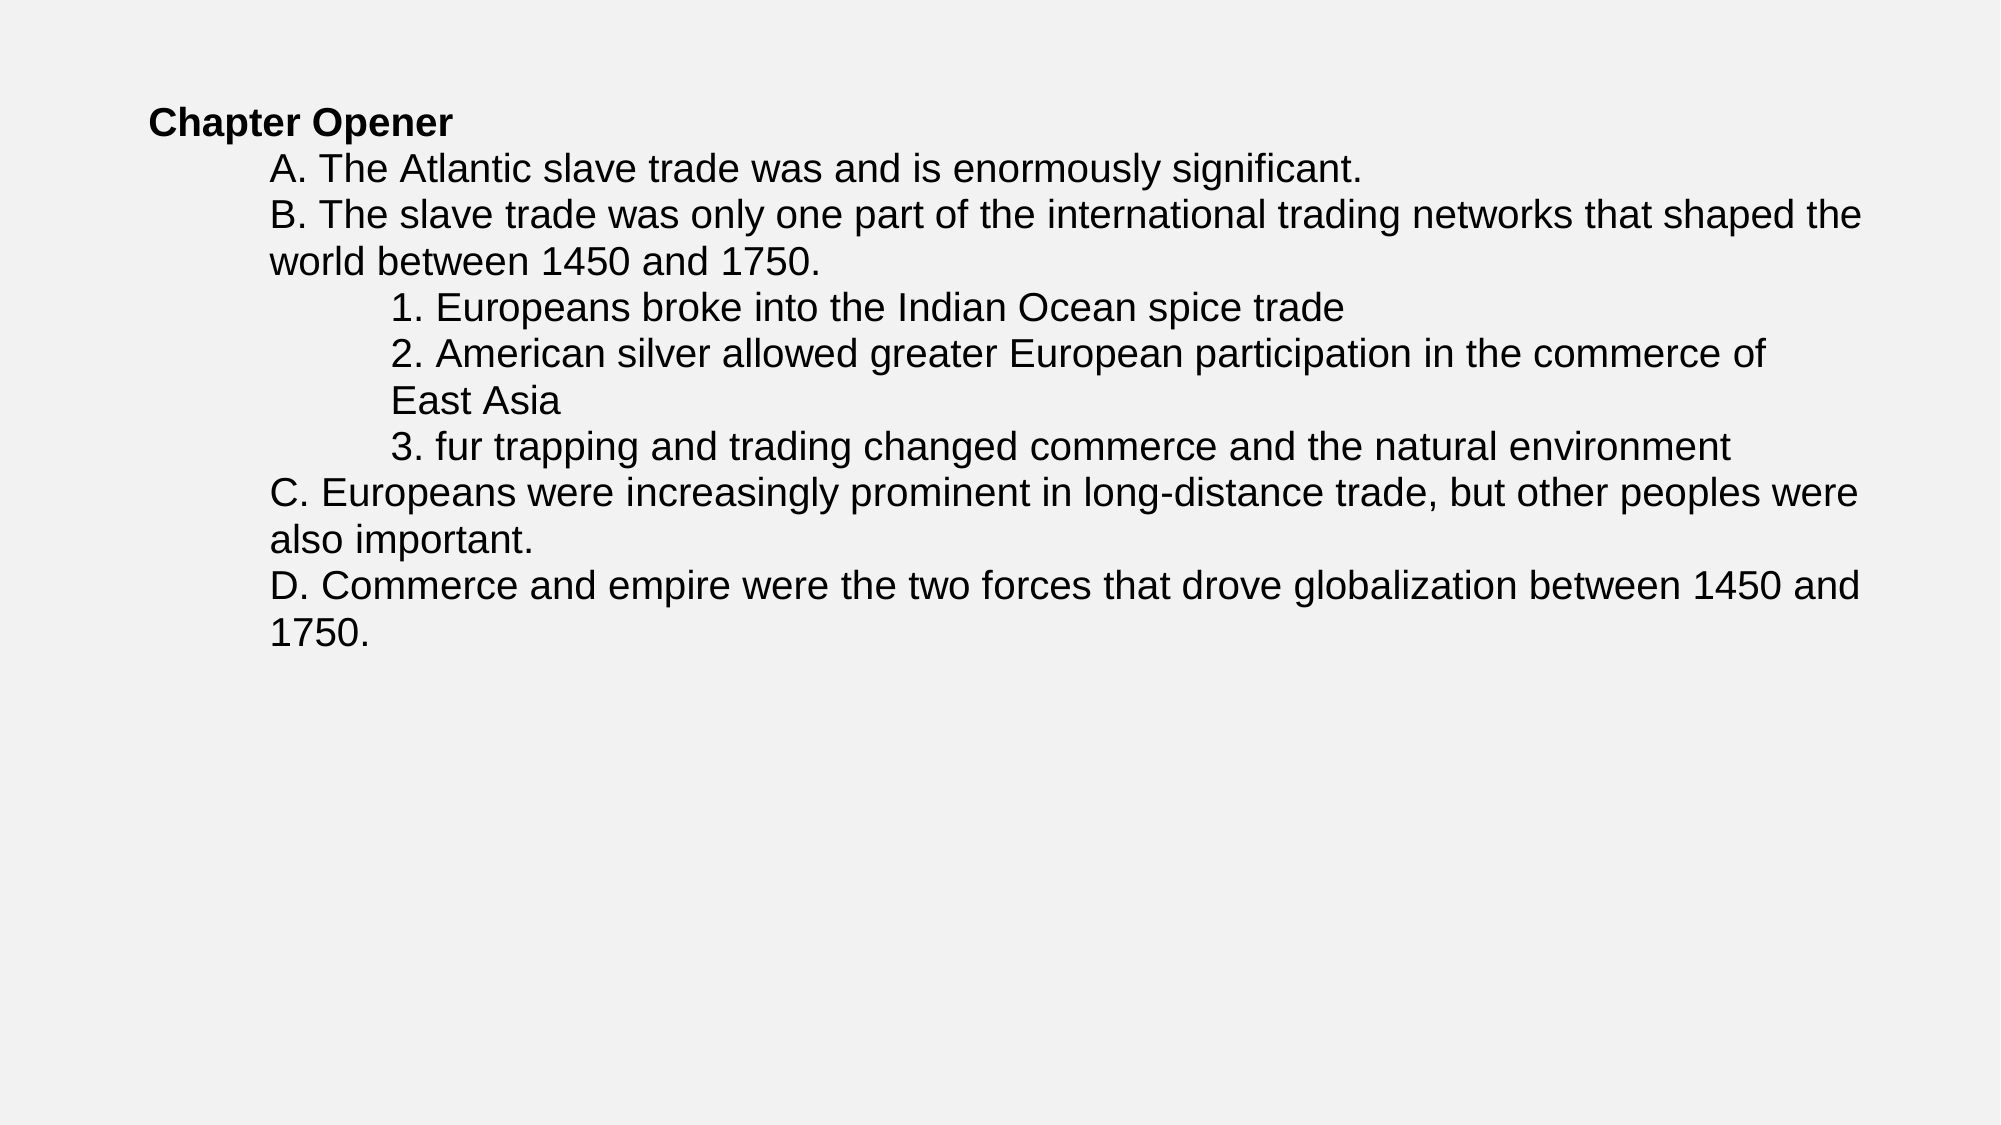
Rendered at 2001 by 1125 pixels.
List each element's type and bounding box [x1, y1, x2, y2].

picture [148, 98, 1965, 656]
